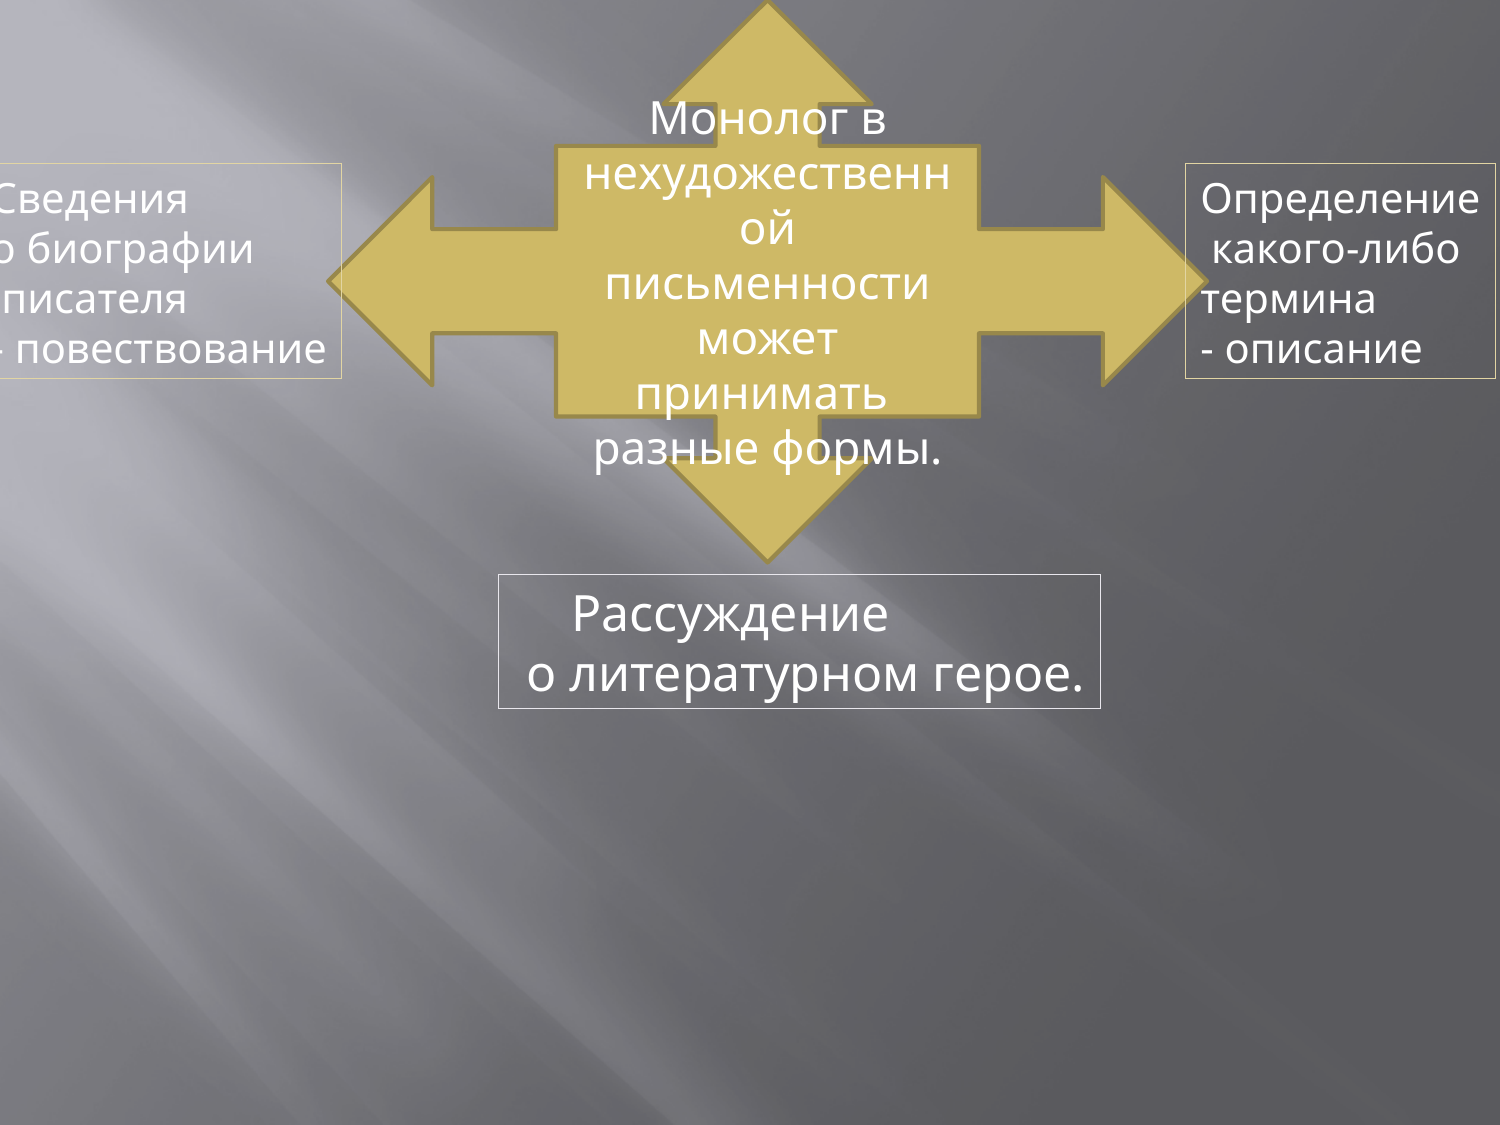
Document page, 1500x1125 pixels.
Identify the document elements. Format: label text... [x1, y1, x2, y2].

text_box Определение какого-либо термина - описание [1185, 163, 1496, 379]
text_box Рассуждение о литературном герое. [498, 574, 1101, 709]
text_box Сведения о биографии писателя - повествование [0, 163, 342, 379]
text_box Монолог в нехудожественной письменности может принимать разные формы. [342, 0, 1185, 565]
